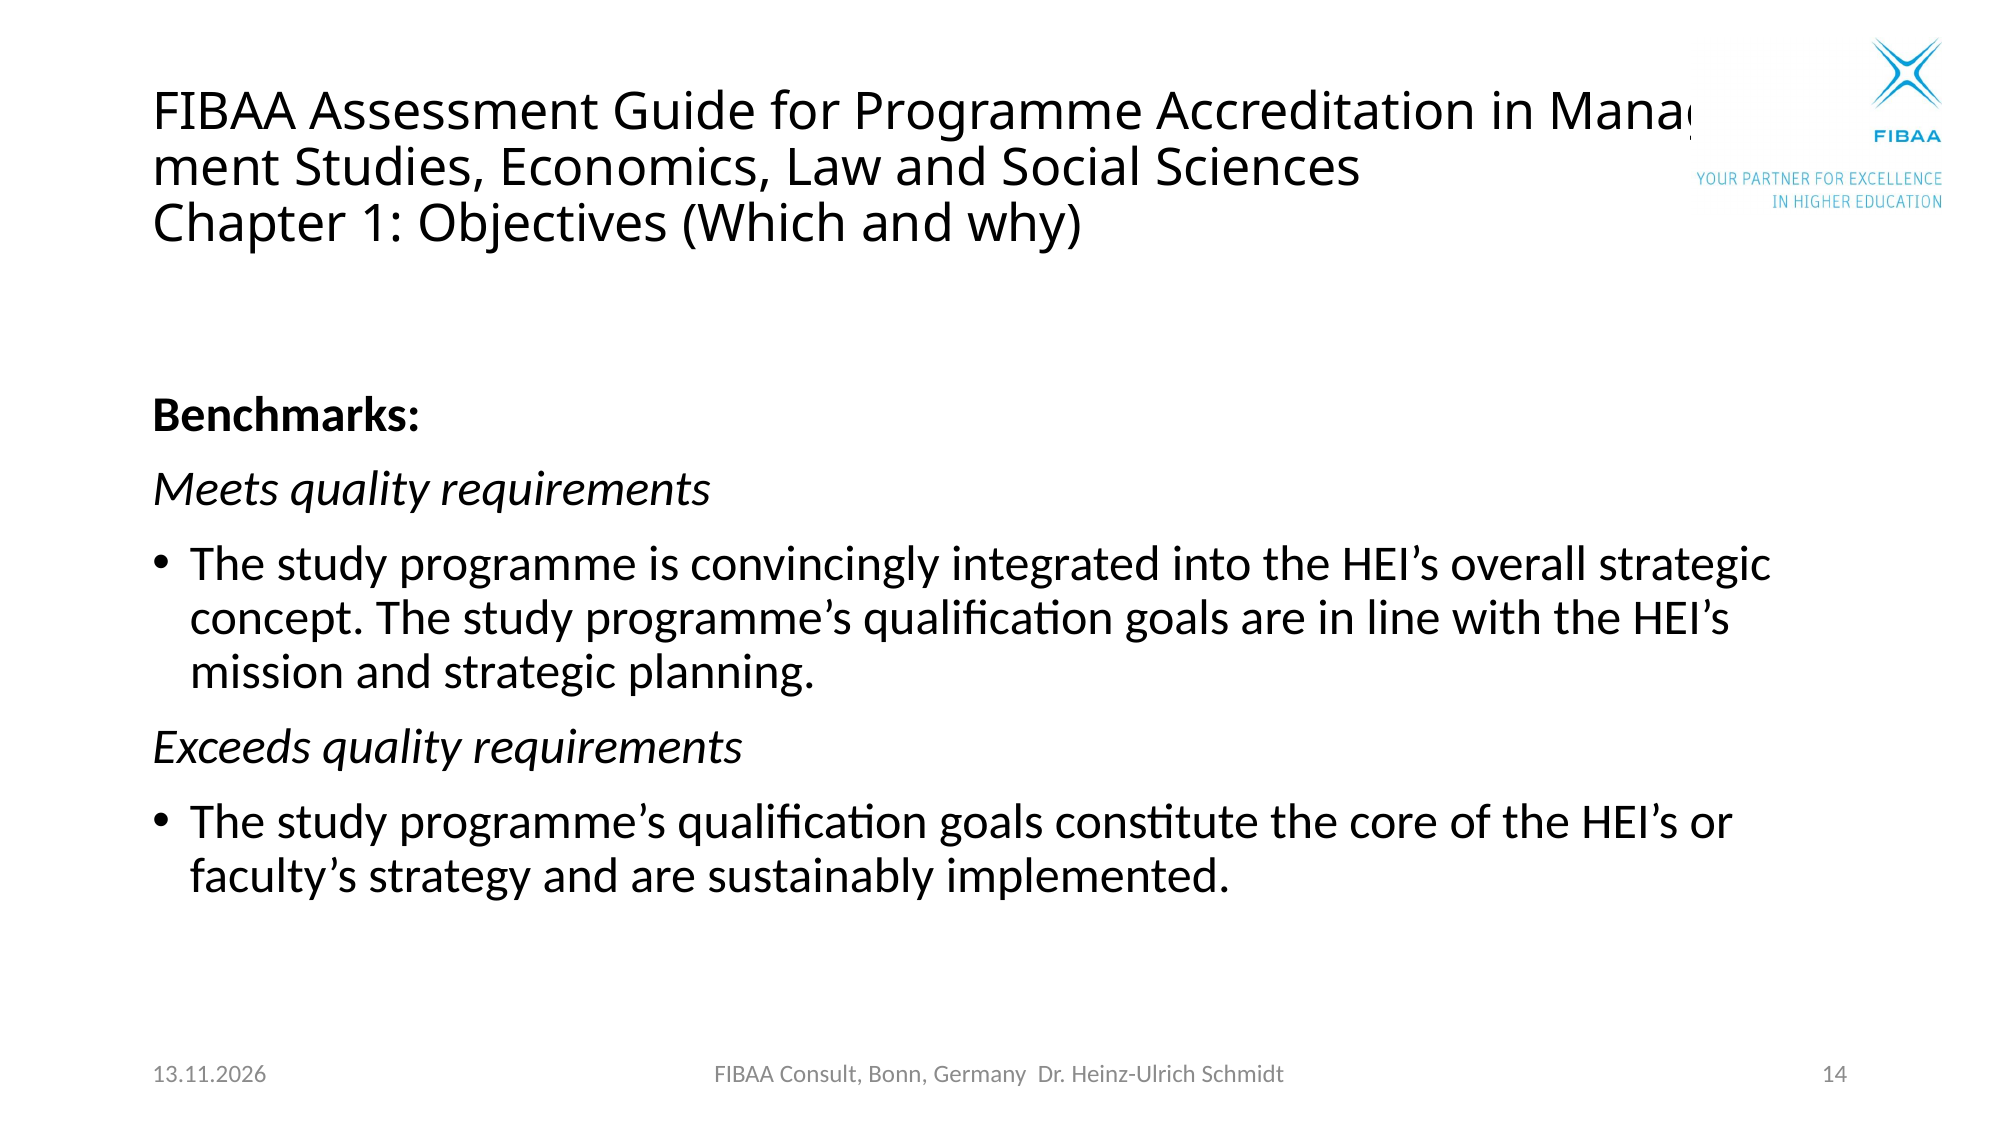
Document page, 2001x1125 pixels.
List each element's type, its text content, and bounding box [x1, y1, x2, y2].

title FIBAA Assessment Guide for Programme Accreditation in Manage- ment Studies, Economics, Law and Social Sciences Chapter 1: Objectives (Which and why) [137, 59, 1863, 278]
footer FIBAA Consult, Bonn, Germany Dr. Heinz-Ulrich Schmidt [662, 1042, 1338, 1103]
slide_number 14 [1412, 1042, 1863, 1103]
list Benchmarks: Meets quality requirements The study programme is convincingly integrated into the HEI’s overall strategic concept. The study programme’s qualification goals are in line with the HEI’s mission and strategic planning. Exceeds quality requirements The study programme’s qualification goals constitute the core of the HEI’s or faculty’s strategy and are sustainably implemented. [137, 299, 1863, 1014]
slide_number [137, 1042, 588, 1103]
picture [1691, 37, 1942, 215]
